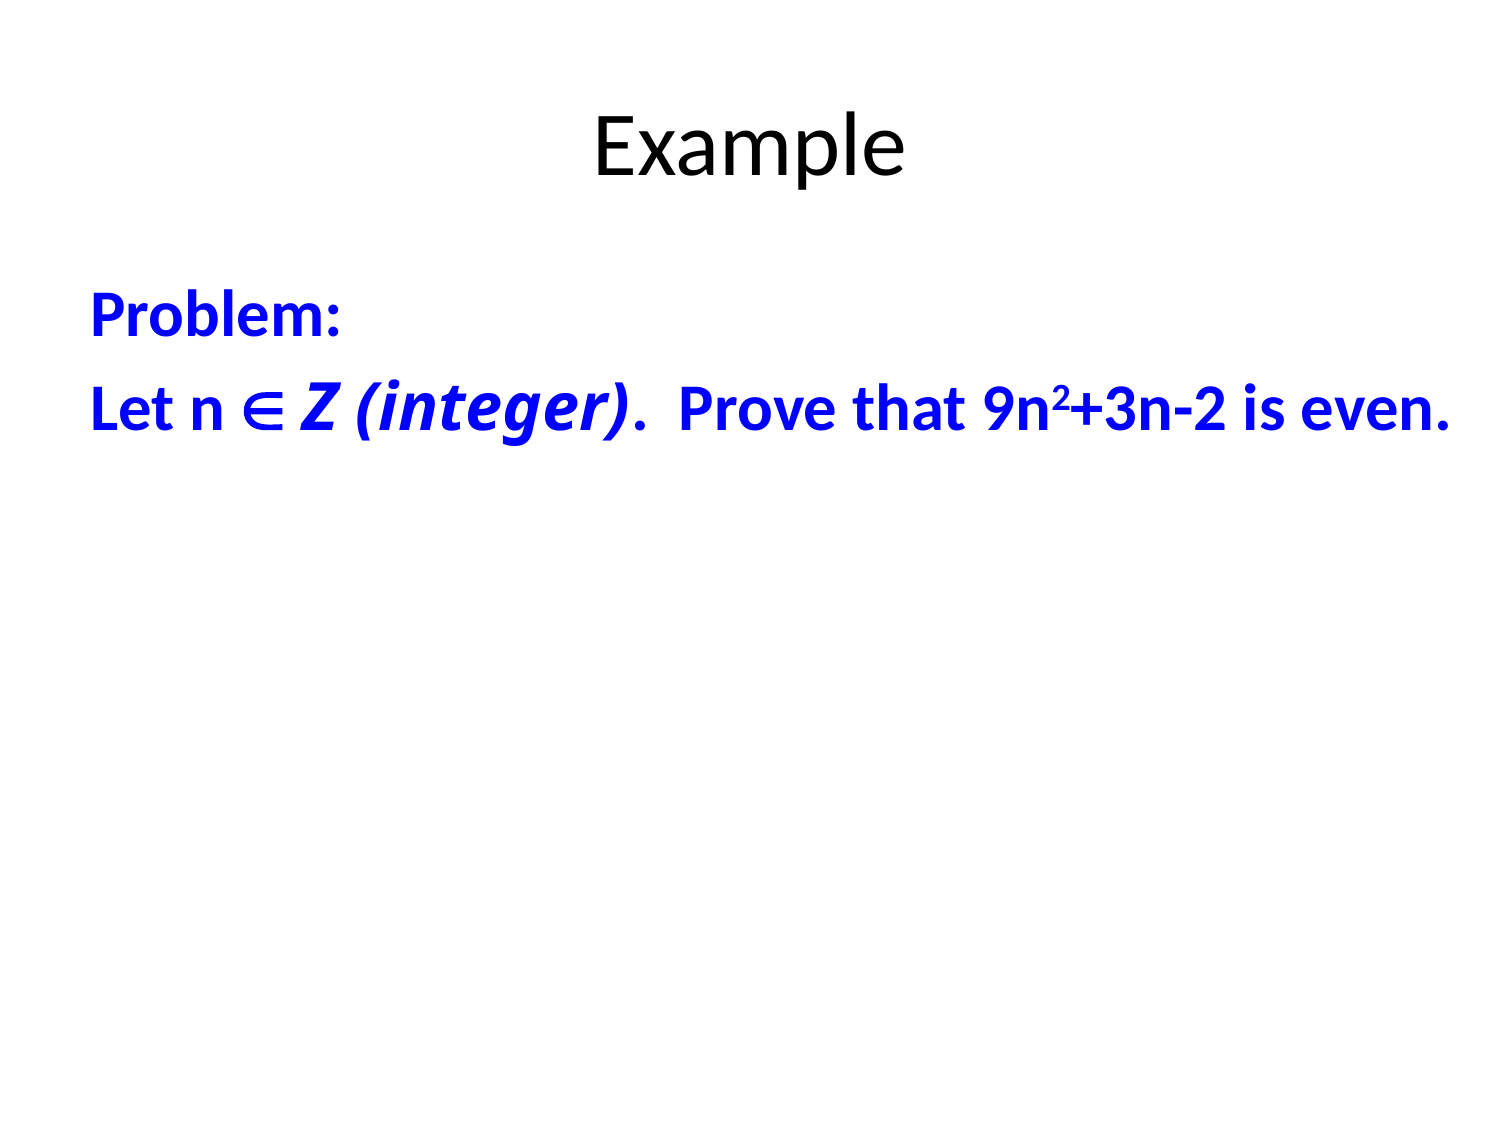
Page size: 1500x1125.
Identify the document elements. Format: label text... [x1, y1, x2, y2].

title Example [75, 45, 1425, 233]
list Problem: Let n  Z (integer). Prove that 9n2+3n-2 is even. [75, 262, 1500, 1086]
